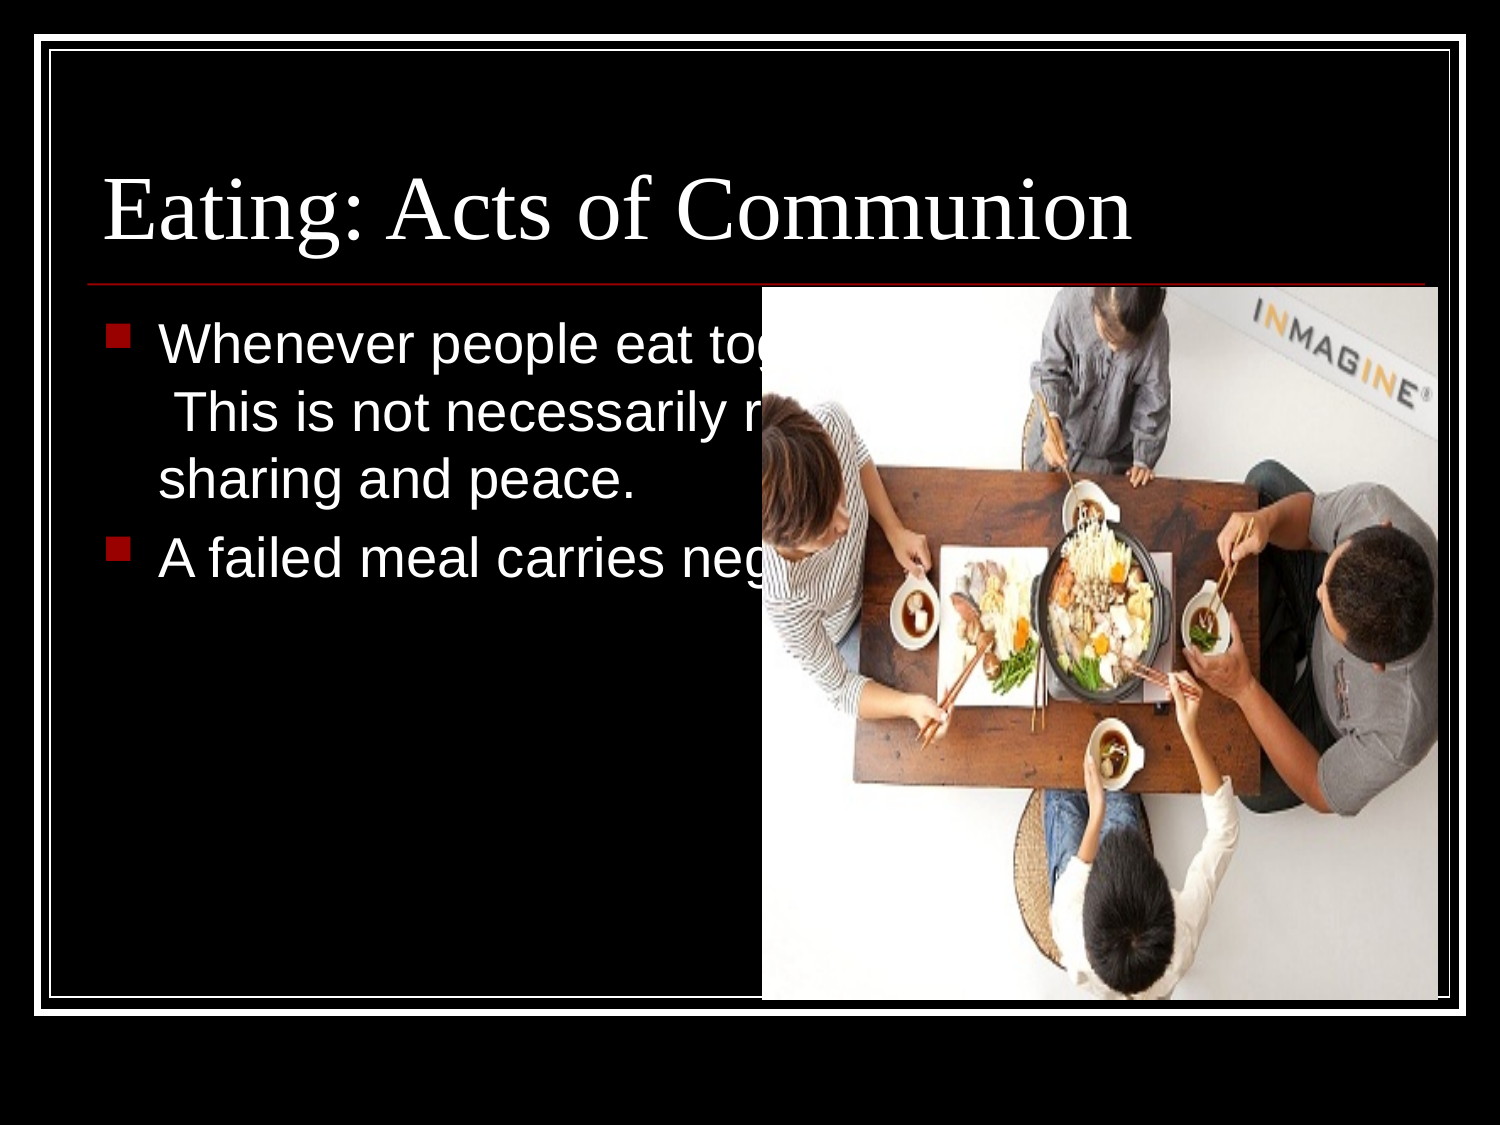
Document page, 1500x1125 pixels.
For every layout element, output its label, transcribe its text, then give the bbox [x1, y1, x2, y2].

list Whenever people eat together, it is a communion. This is not necessarily religious, but it is an act of sharing and peace. A failed meal carries negative connotations. [87, 299, 757, 963]
picture [762, 287, 1438, 1001]
title Eating: Acts of Communion [87, 77, 1425, 266]
